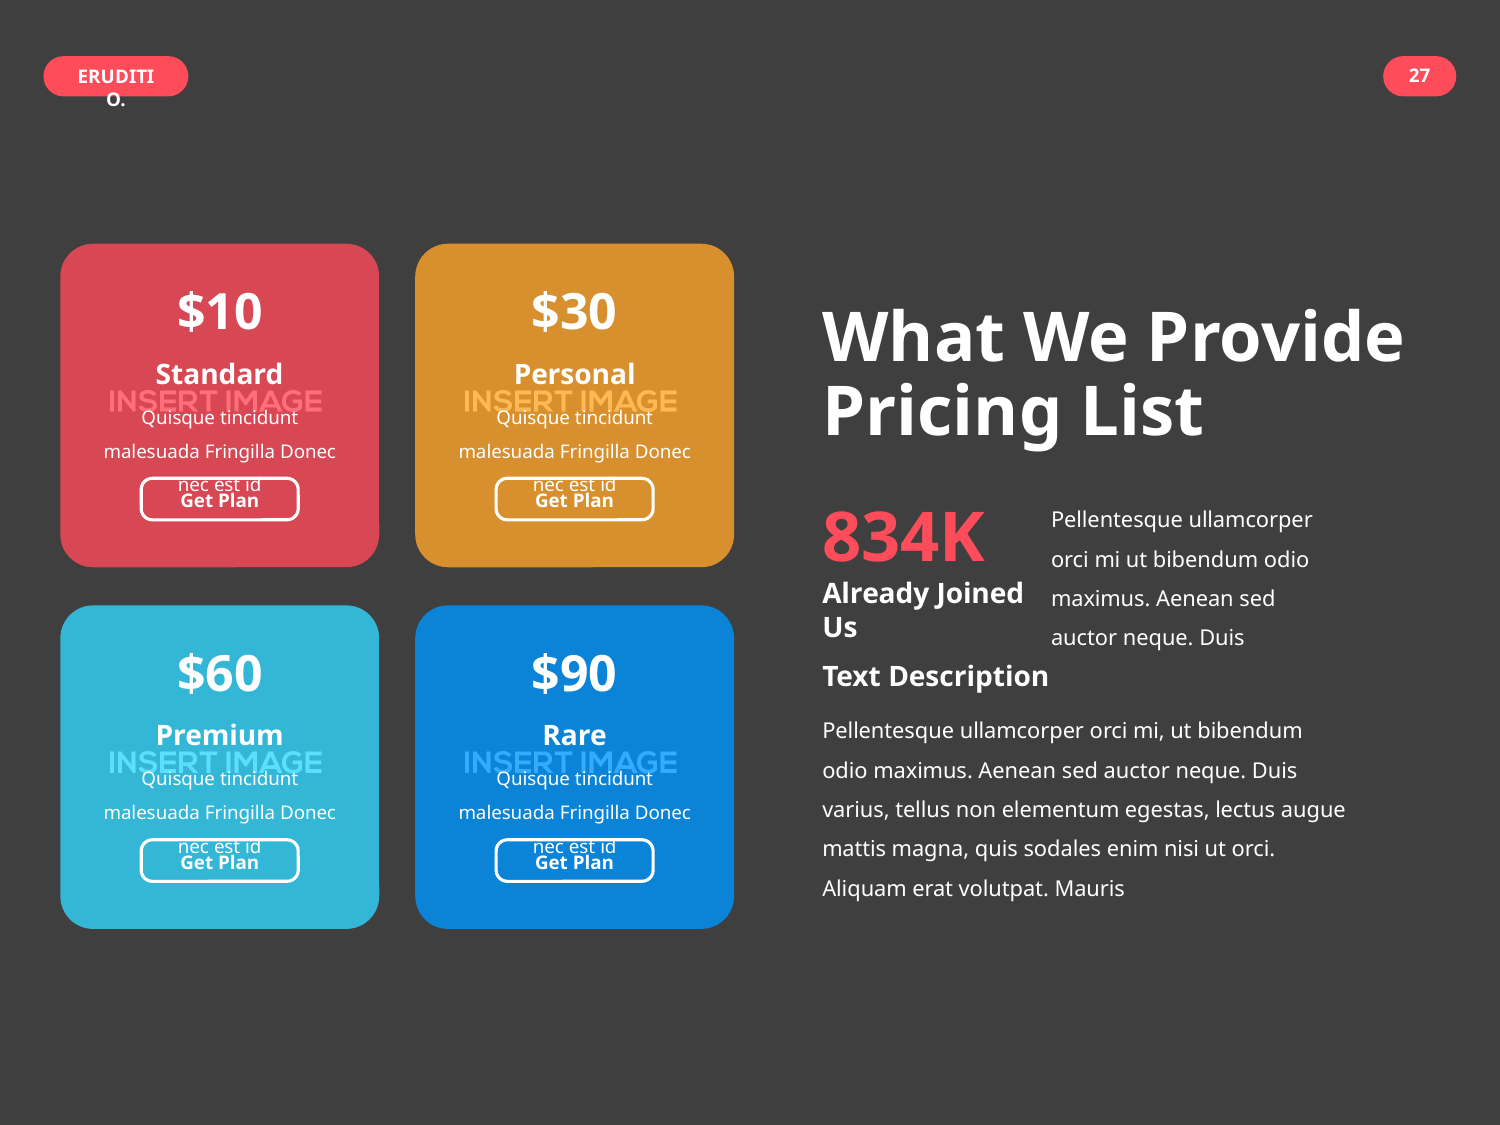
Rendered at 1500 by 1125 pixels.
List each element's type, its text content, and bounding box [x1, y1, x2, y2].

text_box Already Joined Us [807, 567, 1036, 651]
text_box Pellentesque ullamcorper orci mi ut bibendum odio maximus. Aenean sed auctor neque. Duis [1036, 485, 1356, 658]
text_box Text Description [807, 651, 1095, 700]
text_box Pellentesque ullamcorper orci mi, ut bibendum odio maximus. Aenean sed auctor neque. Duis varius, tellus non elementum egestas, lectus augue mattis magna, quis sodales enim nisi ut orci. Aliquam erat volutpat. Mauris [807, 696, 1364, 908]
text_box 834K [807, 485, 1004, 567]
title What We Provide Pricing List [807, 218, 1500, 535]
picture [60, 605, 380, 929]
picture [60, 244, 380, 567]
picture [415, 605, 735, 929]
picture [415, 244, 735, 567]
